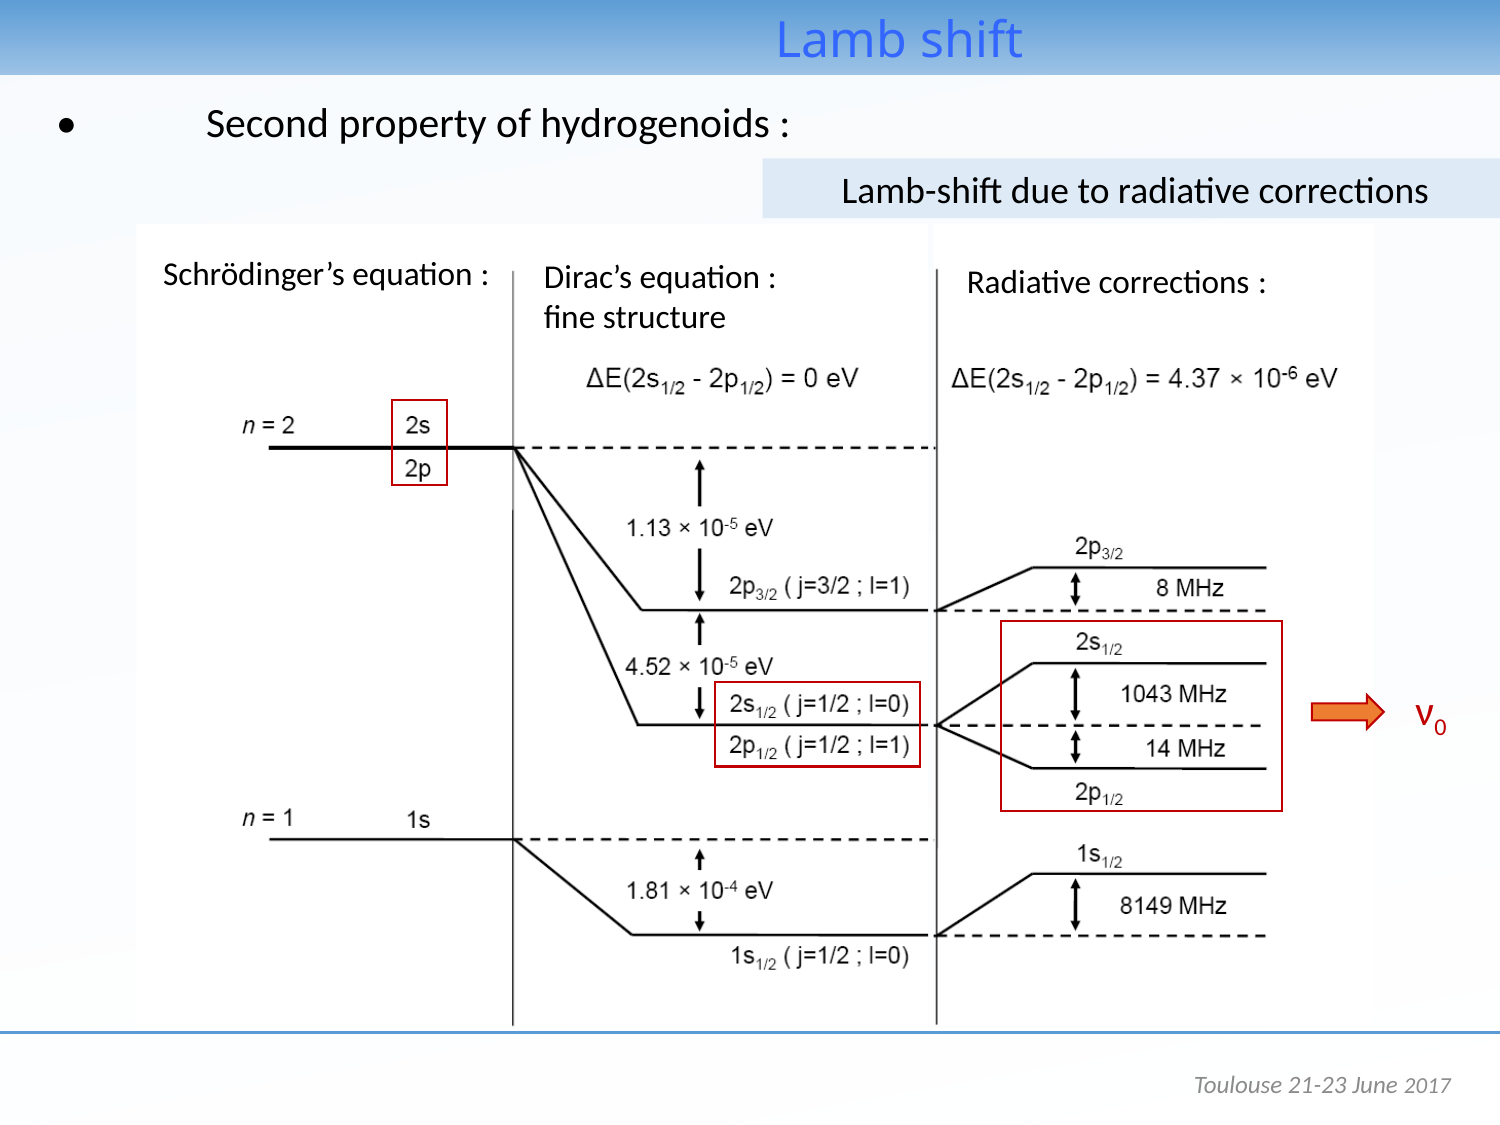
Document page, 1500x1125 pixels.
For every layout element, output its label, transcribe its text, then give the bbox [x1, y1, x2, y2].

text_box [136, 223, 929, 1029]
text_box • Second property of hydrogenoids : [41, 88, 1500, 154]
text_box [1374, 700, 1386, 724]
picture [933, 224, 1374, 1030]
footer Toulouse 21-23 June 2017 [1047, 1053, 1498, 1114]
text_box ν0 [1400, 676, 1481, 748]
text_box Lamb-shift due to radiative corrections [762, 158, 1500, 219]
text_box Lamb shift [0, 0, 1500, 75]
